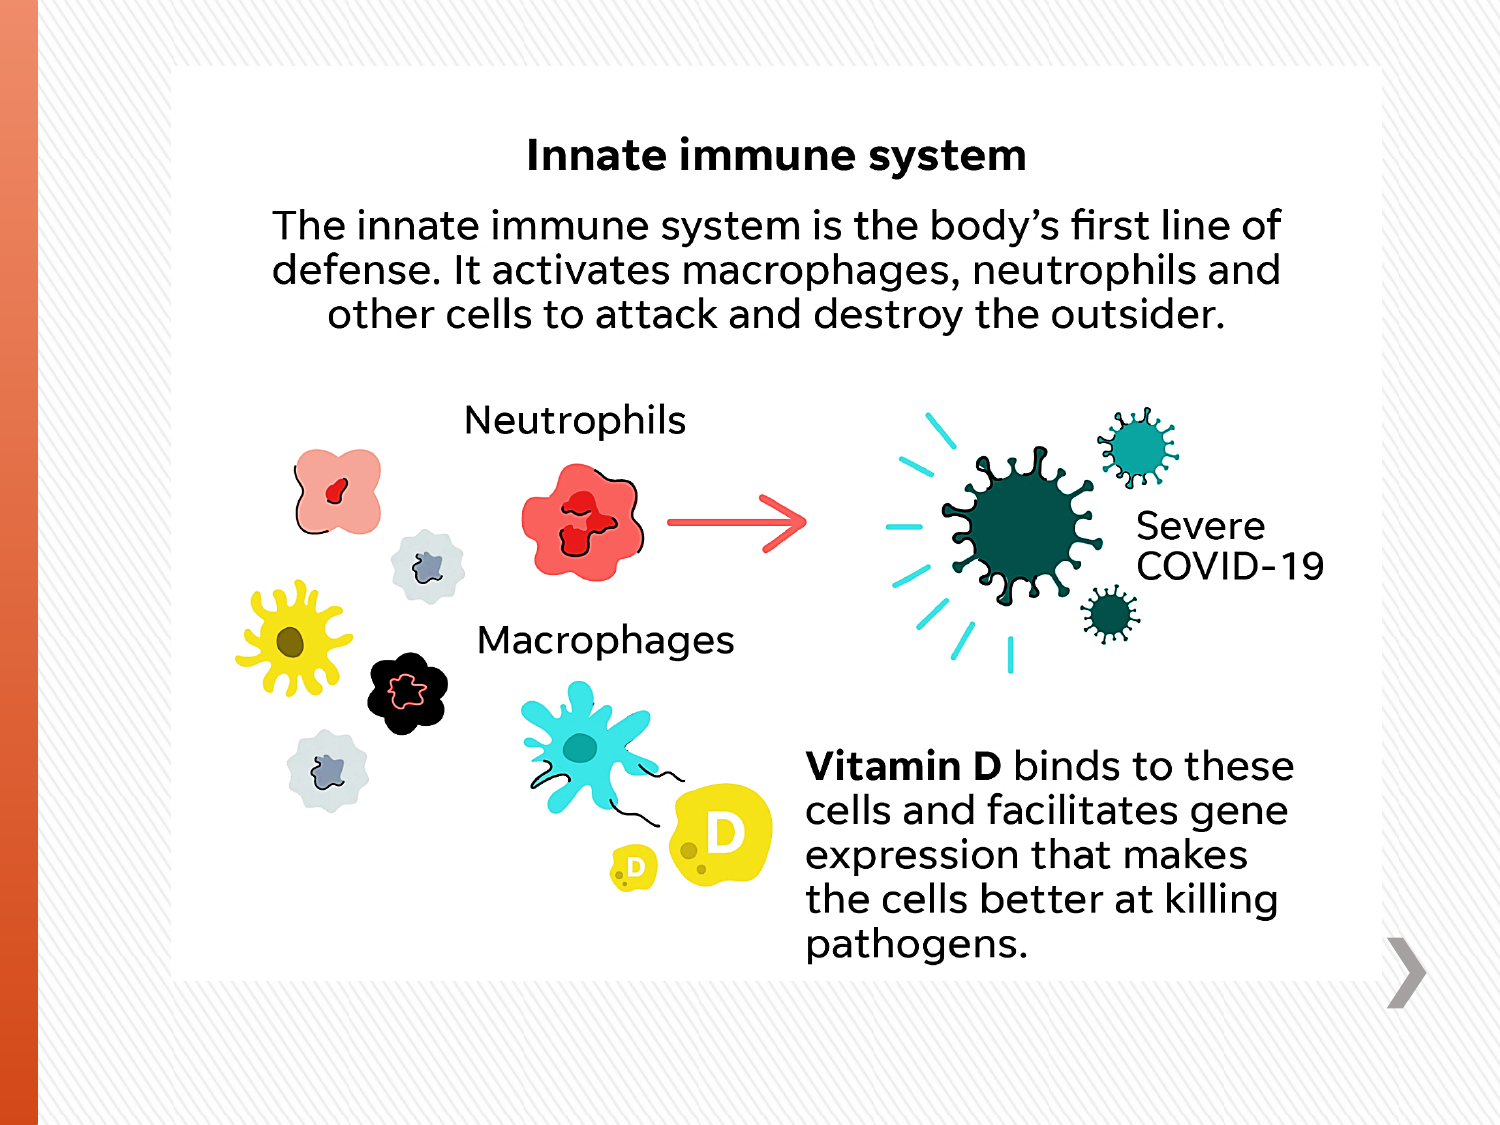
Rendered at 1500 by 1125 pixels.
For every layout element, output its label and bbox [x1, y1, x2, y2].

picture [170, 66, 1382, 981]
